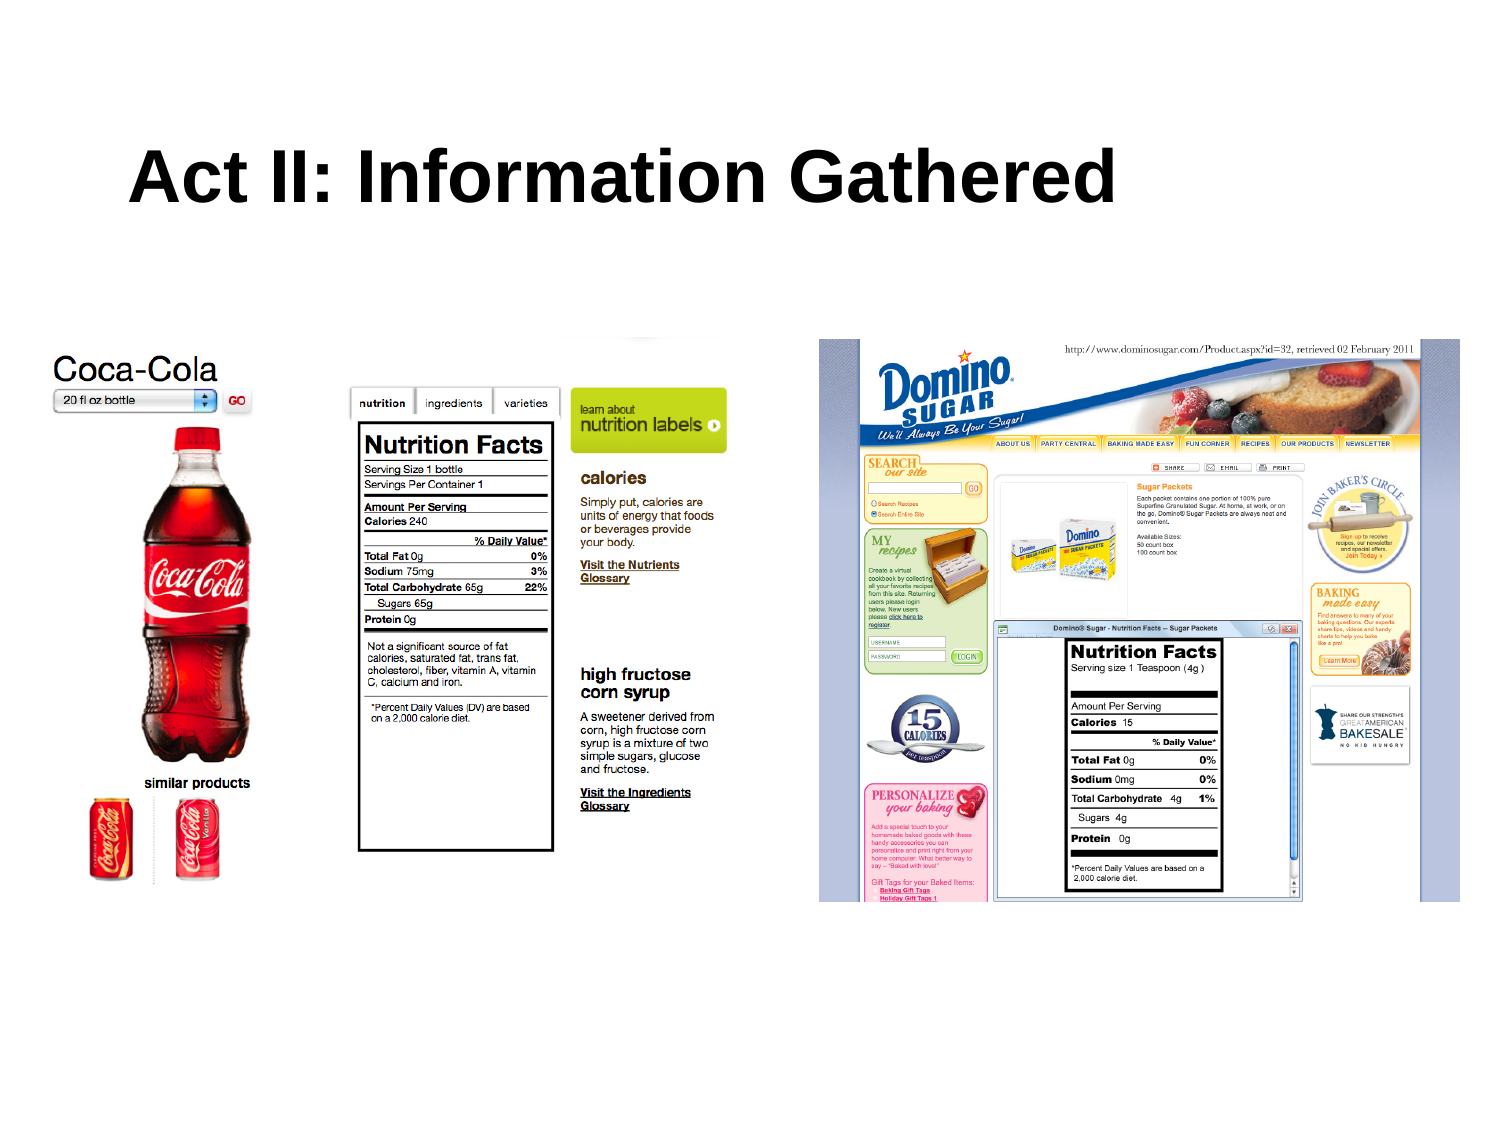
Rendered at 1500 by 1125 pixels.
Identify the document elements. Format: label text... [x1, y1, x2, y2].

title Act II: Information Gathered [75, 14, 1425, 233]
text_box [30, 337, 765, 905]
text_box [819, 339, 1460, 902]
